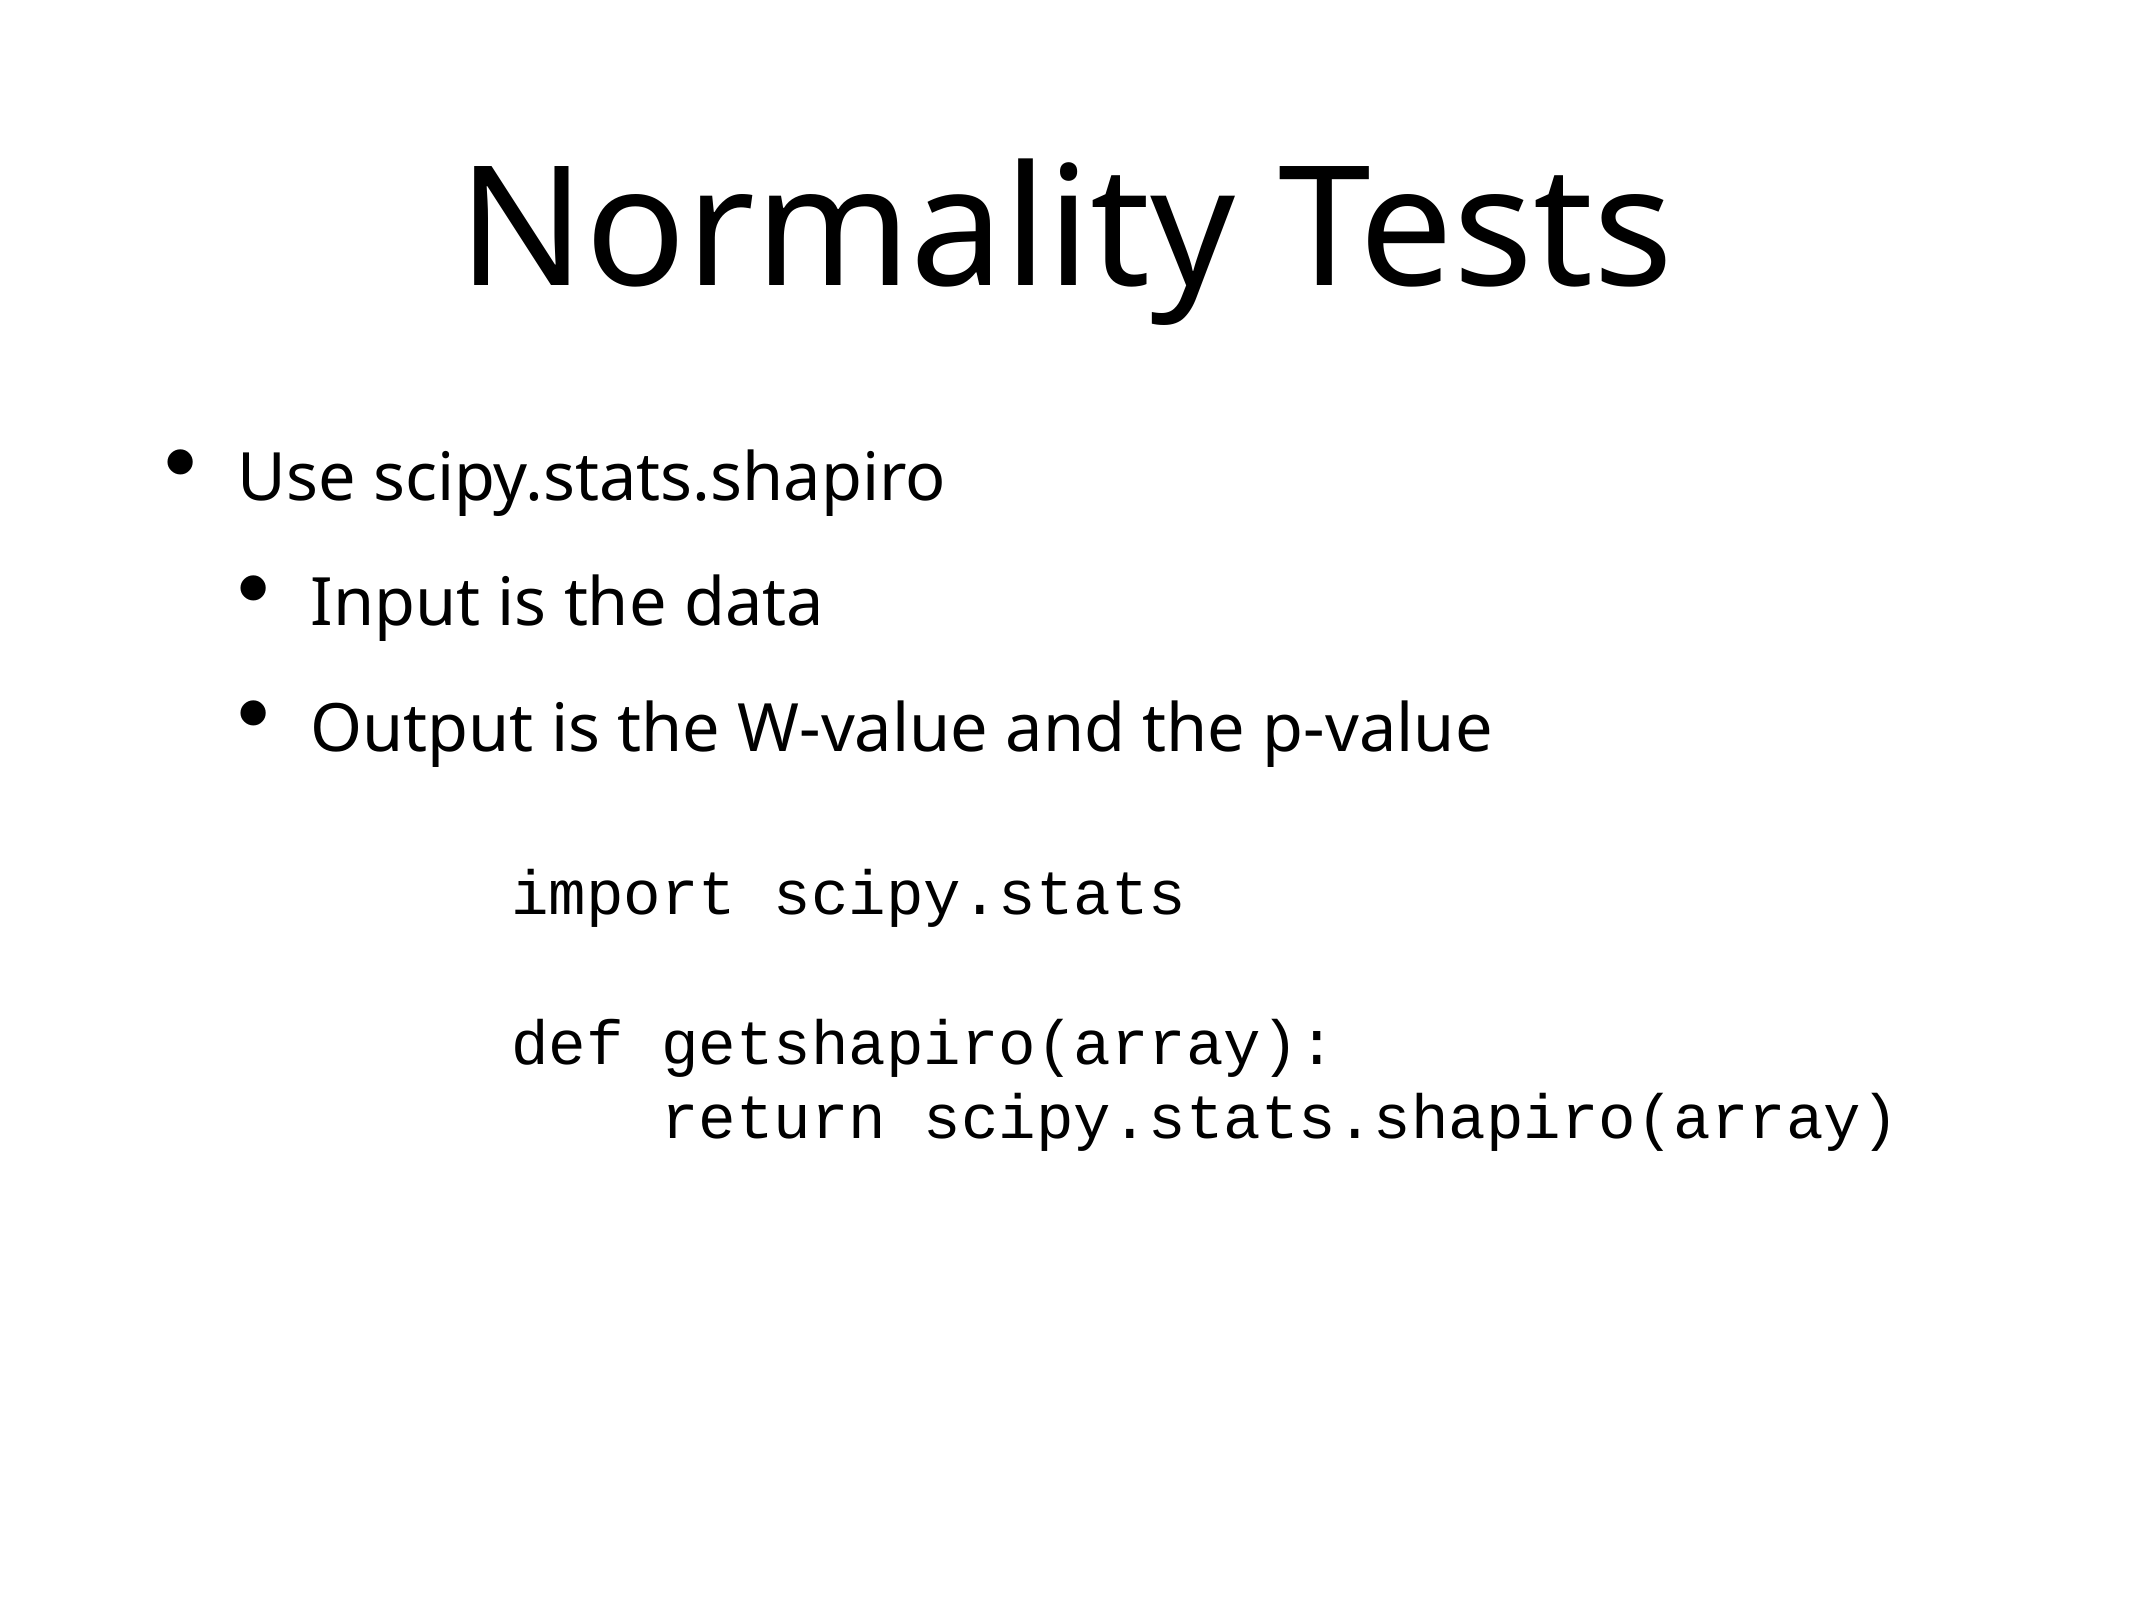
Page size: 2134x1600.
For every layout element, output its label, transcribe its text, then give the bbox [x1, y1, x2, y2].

title Normality Tests [155, 41, 1978, 397]
list Use scipy.stats.shapiro Input is the data Output is the W-value and the p-value [155, 424, 1978, 1457]
text_box import scipy.stats def getshapiro(array): return scipy.stats.shapiro(array) [503, 843, 1908, 1160]
